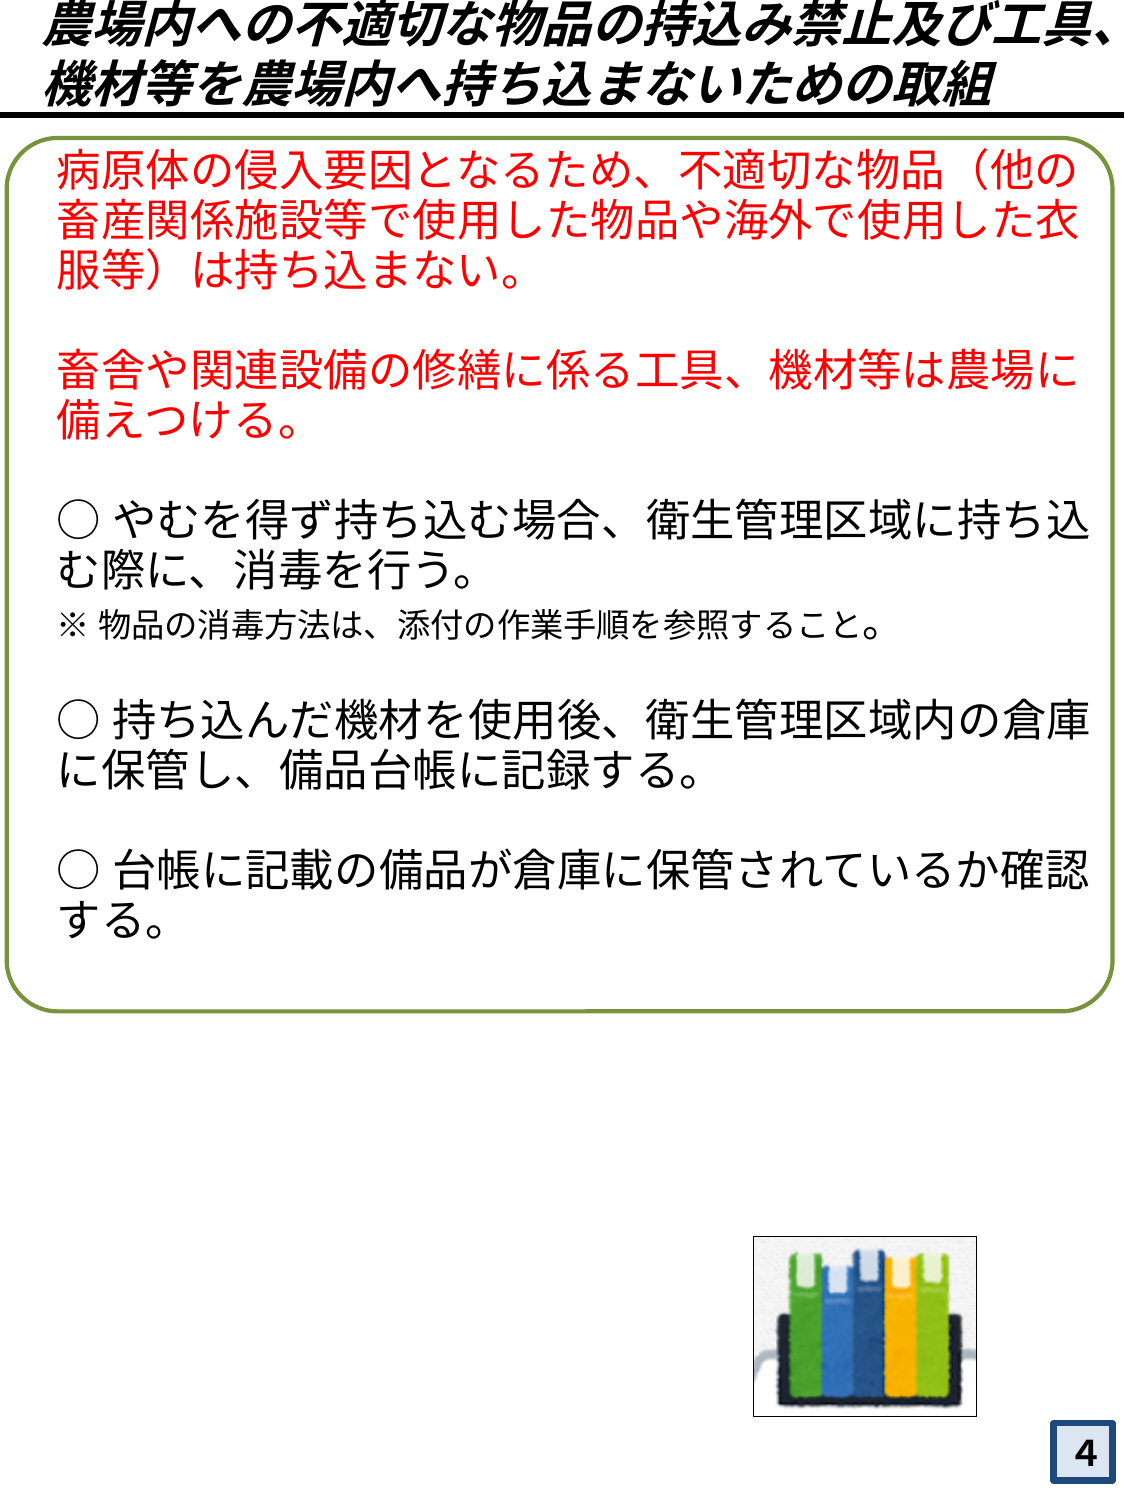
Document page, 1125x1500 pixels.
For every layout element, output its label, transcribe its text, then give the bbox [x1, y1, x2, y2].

picture [752, 1236, 977, 1417]
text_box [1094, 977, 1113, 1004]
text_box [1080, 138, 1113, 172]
text_box 農場内への不適切な物品の持込み禁止及び工具、機材等を農場内へ持ち込まないための取組 [22, 0, 1125, 122]
text_box ４ [1053, 1423, 1113, 1481]
text_box [4, 135, 1115, 1014]
